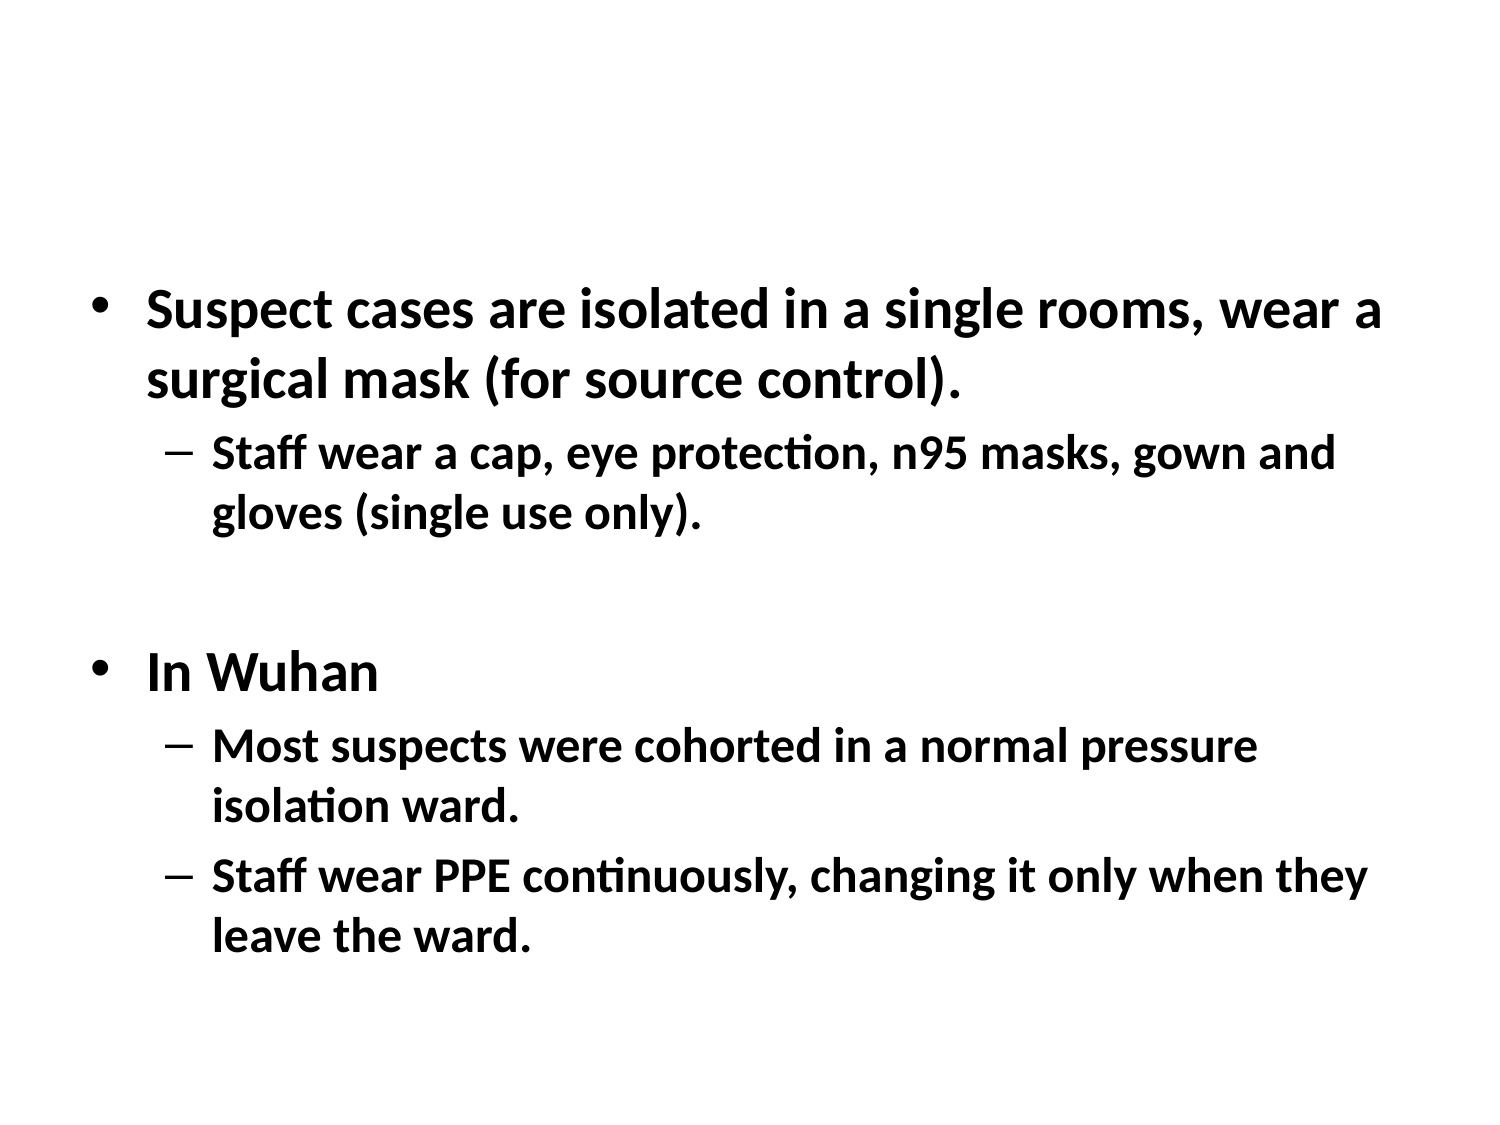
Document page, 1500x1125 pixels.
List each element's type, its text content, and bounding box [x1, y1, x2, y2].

list Suspect cases are isolated in a single rooms, wear a surgical mask (for source control). Staff wear a cap, eye protection, n95 masks, gown and gloves (single use only). In Wuhan Most suspects were cohorted in a normal pressure isolation ward. Staff wear PPE continuously, changing it only when they leave the ward. [75, 262, 1425, 1005]
